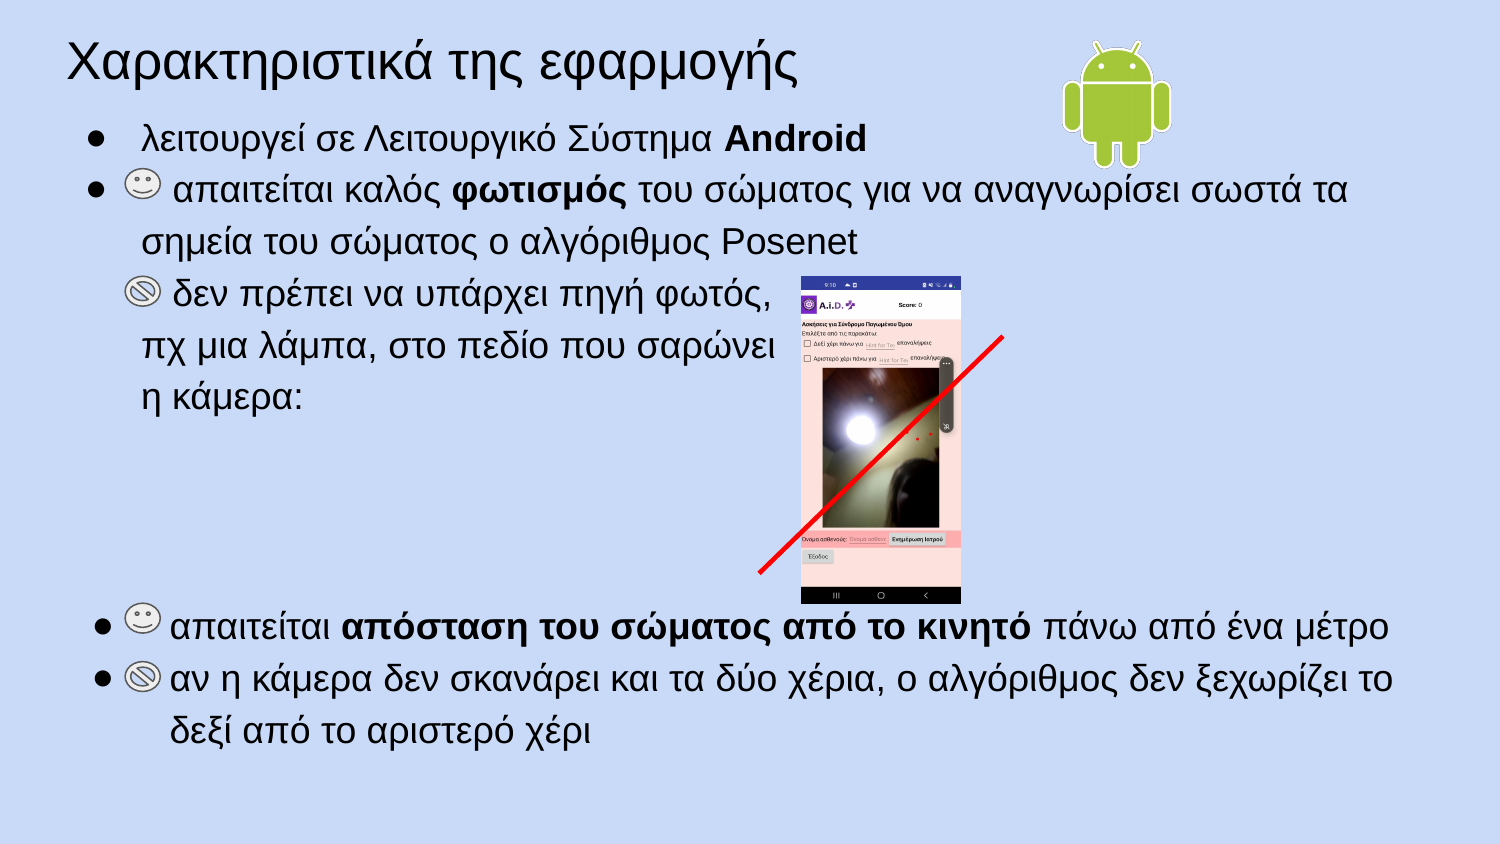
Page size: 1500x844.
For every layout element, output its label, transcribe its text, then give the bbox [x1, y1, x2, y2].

picture [1062, 40, 1172, 169]
title Χαρακτηριστικά της εφαρμογής [51, 11, 1449, 91]
picture [801, 276, 961, 335]
picture [801, 574, 961, 604]
text_box [125, 276, 161, 307]
text_box [125, 168, 161, 199]
text_box [125, 661, 161, 692]
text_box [758, 335, 1004, 574]
list λειτουργεί σε Λειτουργικό Σύστημα Android απαιτείται καλός φωτισμός του σώματος για να αναγνωρίσει σωστά τα σημεία του σώματος ο αλγόριθμος Posenet δεν πρέπει να υπάρχει πηγή φωτός, πχ μια λάμπα, στο πεδίο που σαρώνει η κάμερα: απαιτείται απόσταση του σώματος από το κινητό πάνω από ένα μέτρο αν η κάμερα δεν σκανάρει και τα δύο χέρια, ο αλγόριθμος δεν ξεχωρίζει το δεξί από το αριστερό χέρι [51, 91, 1449, 844]
text_box [125, 603, 161, 634]
